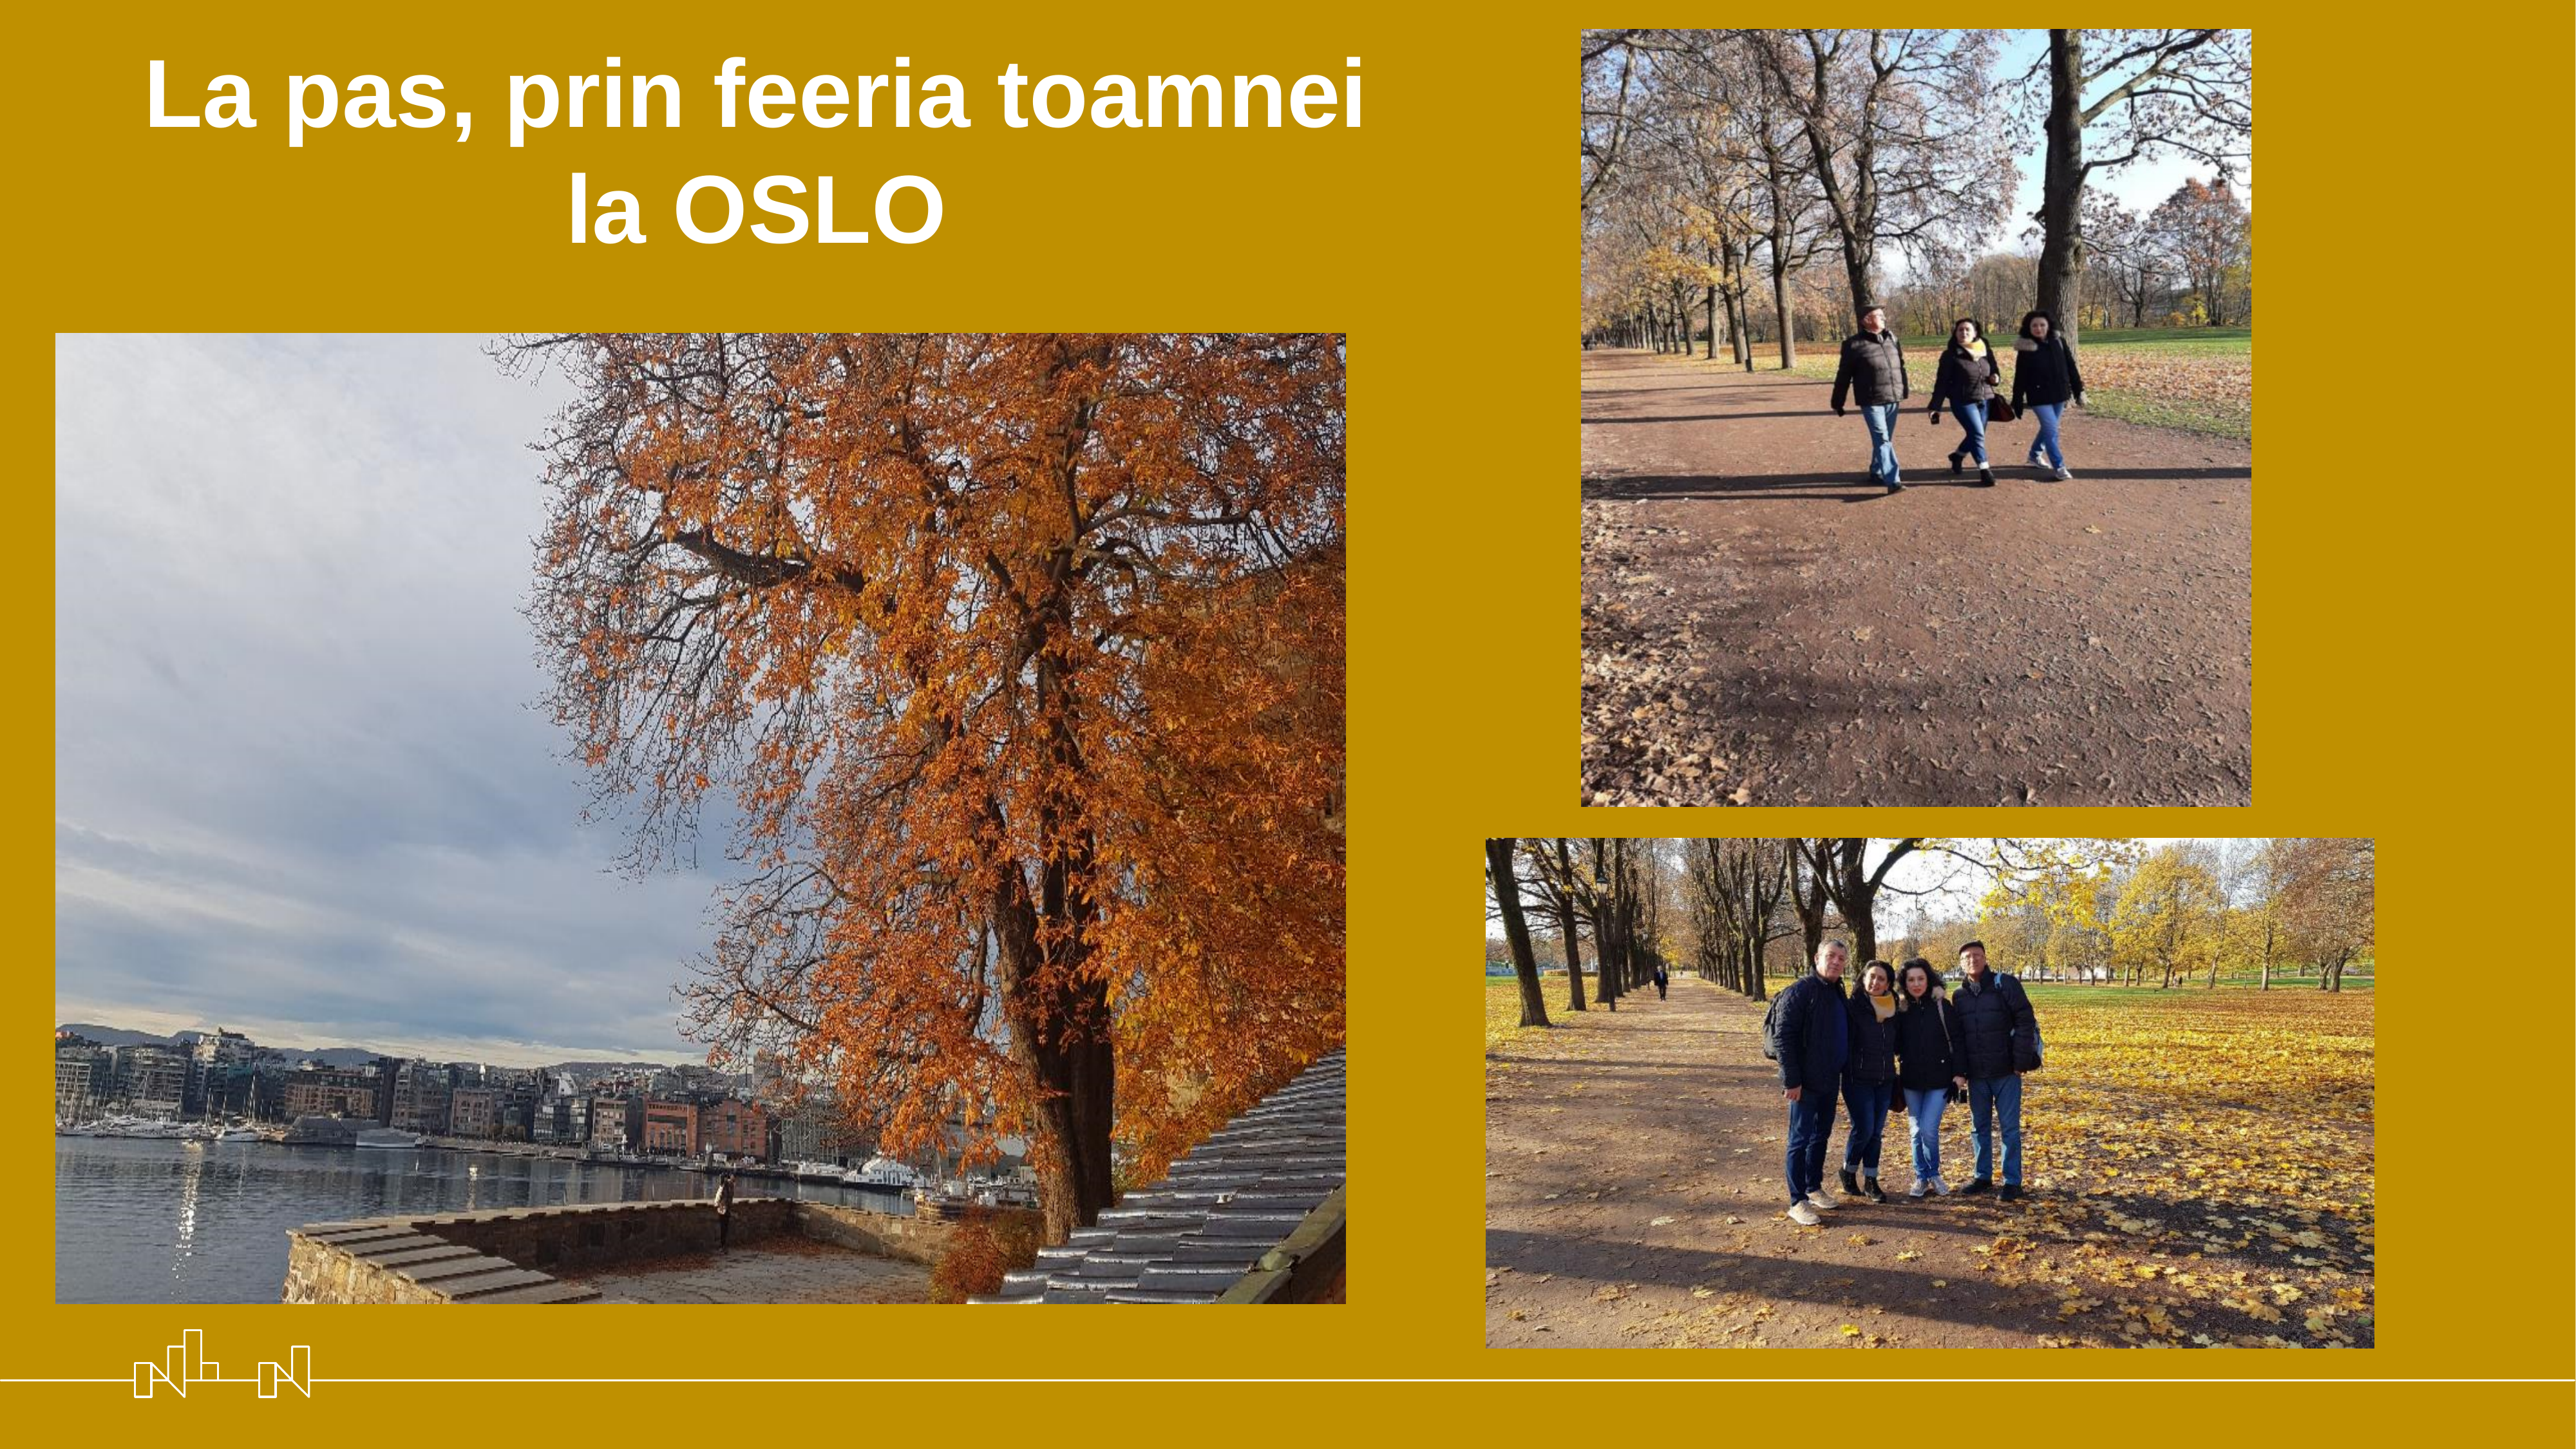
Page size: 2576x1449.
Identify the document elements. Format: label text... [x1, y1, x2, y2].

picture [1486, 838, 2374, 1349]
picture [55, 333, 1346, 1304]
picture [1581, 29, 2251, 807]
title La pas, prin feeria toamnei la OSLO [133, 29, 1380, 264]
